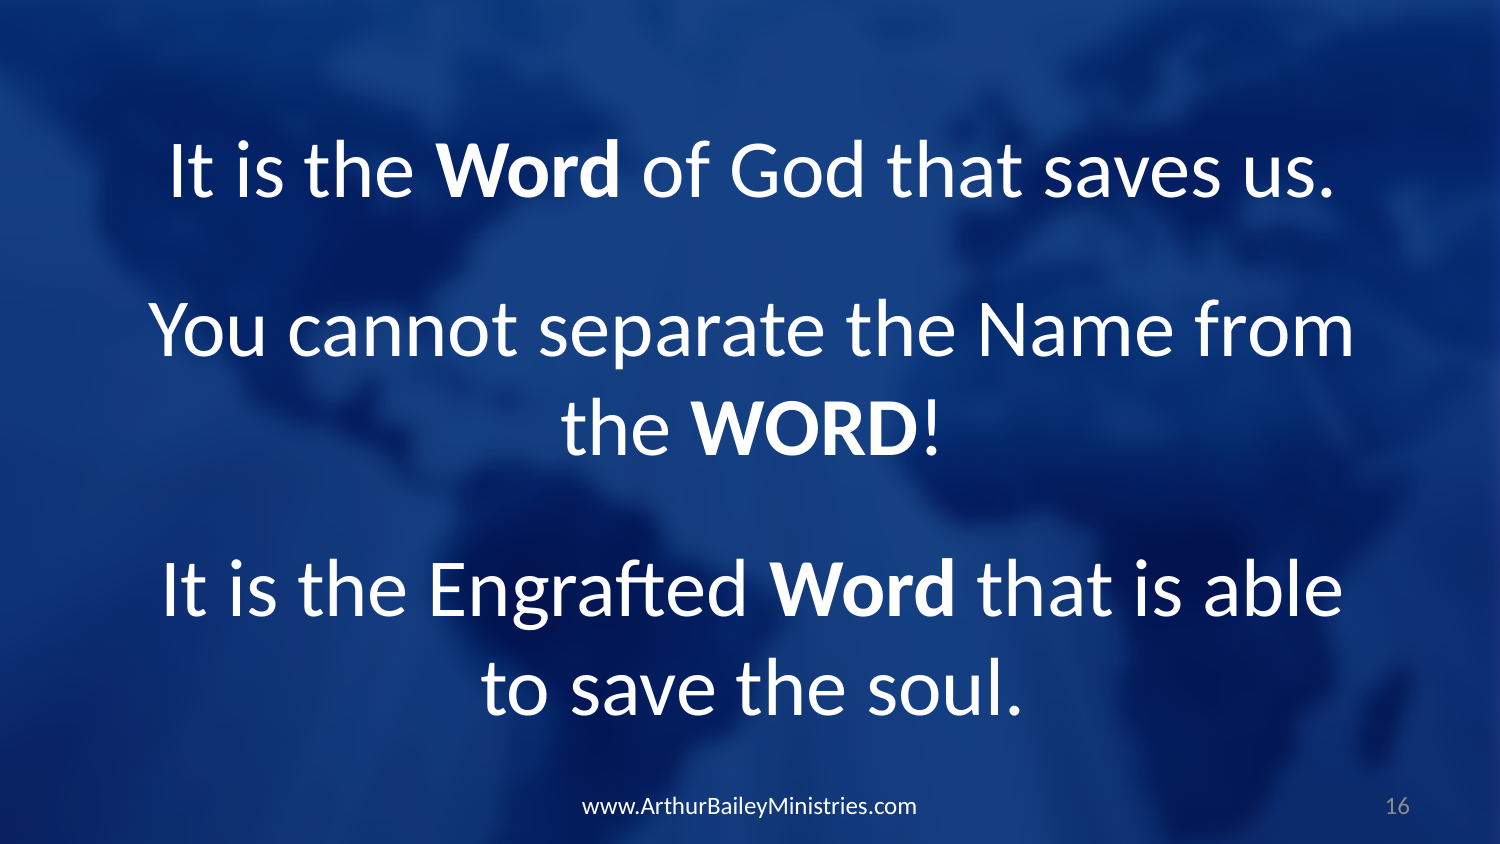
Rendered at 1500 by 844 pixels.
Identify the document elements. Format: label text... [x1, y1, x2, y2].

picture [0, 0, 1500, 844]
slide_number 16 [1074, 782, 1425, 827]
footer www.ArthurBaileyMinistries.com [512, 782, 988, 827]
list It is the Word of God that saves us. You cannot separate the Name from the WORD! It is the Engrafted Word that is able to save the soul. [125, 107, 1381, 741]
